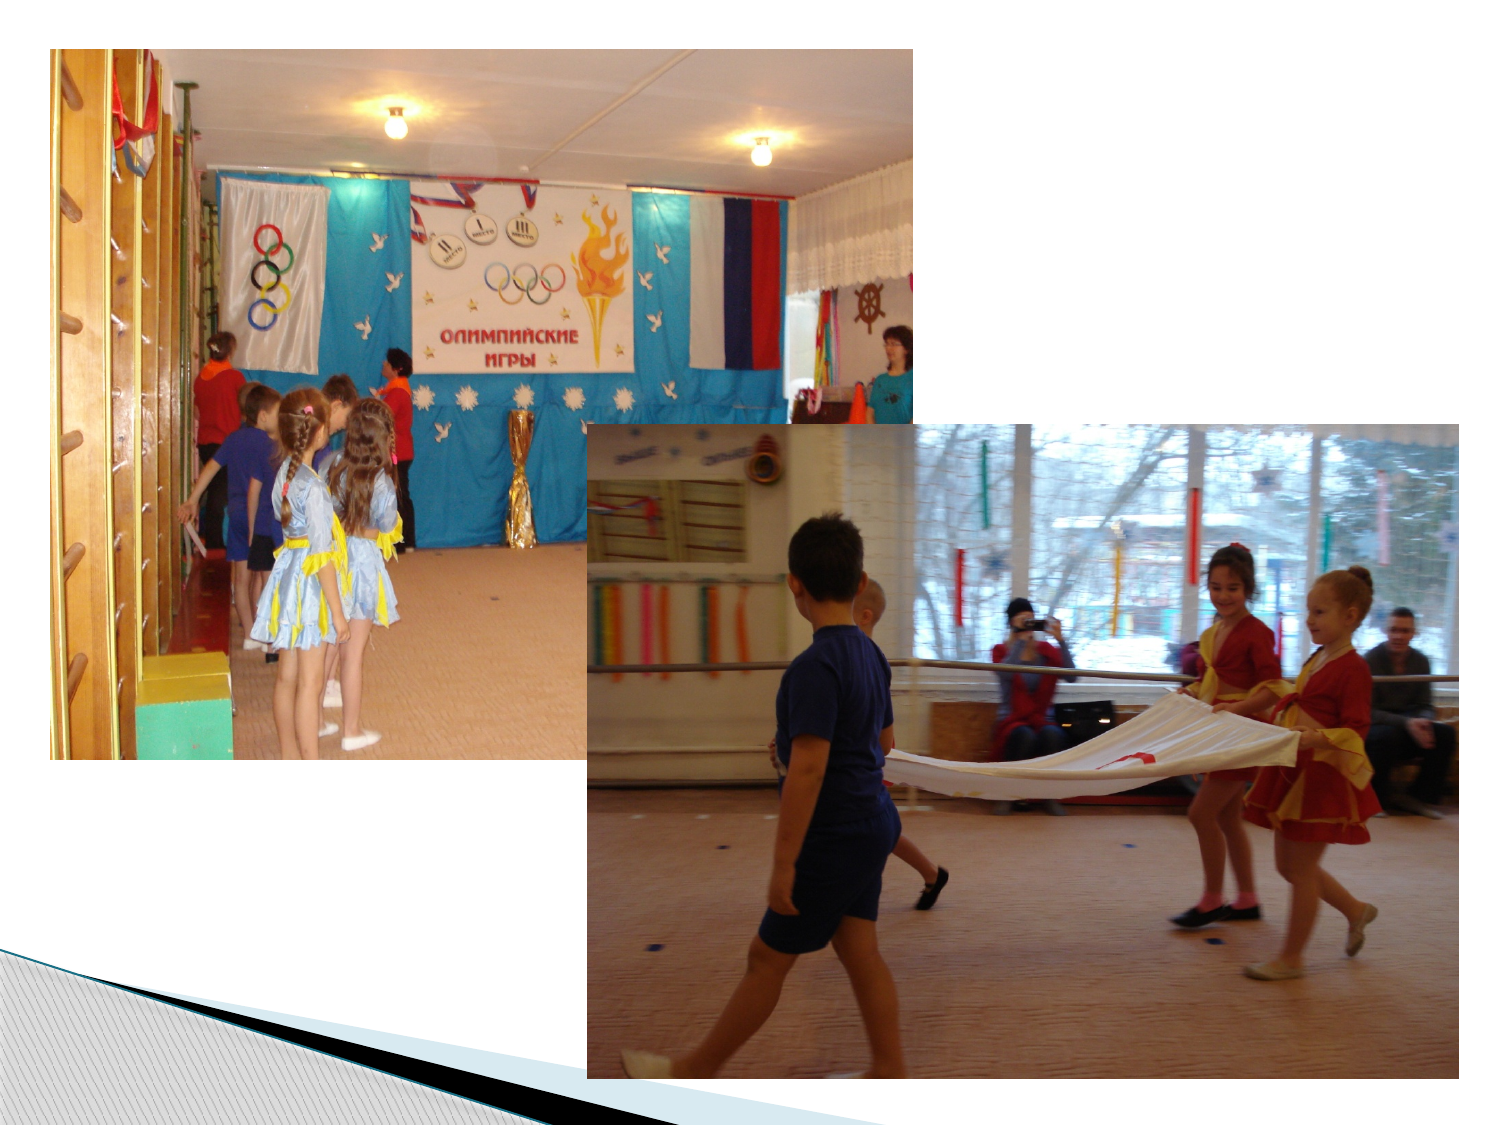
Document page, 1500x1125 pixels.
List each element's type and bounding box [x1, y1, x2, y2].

picture [587, 424, 1459, 1079]
list [49, 49, 913, 760]
